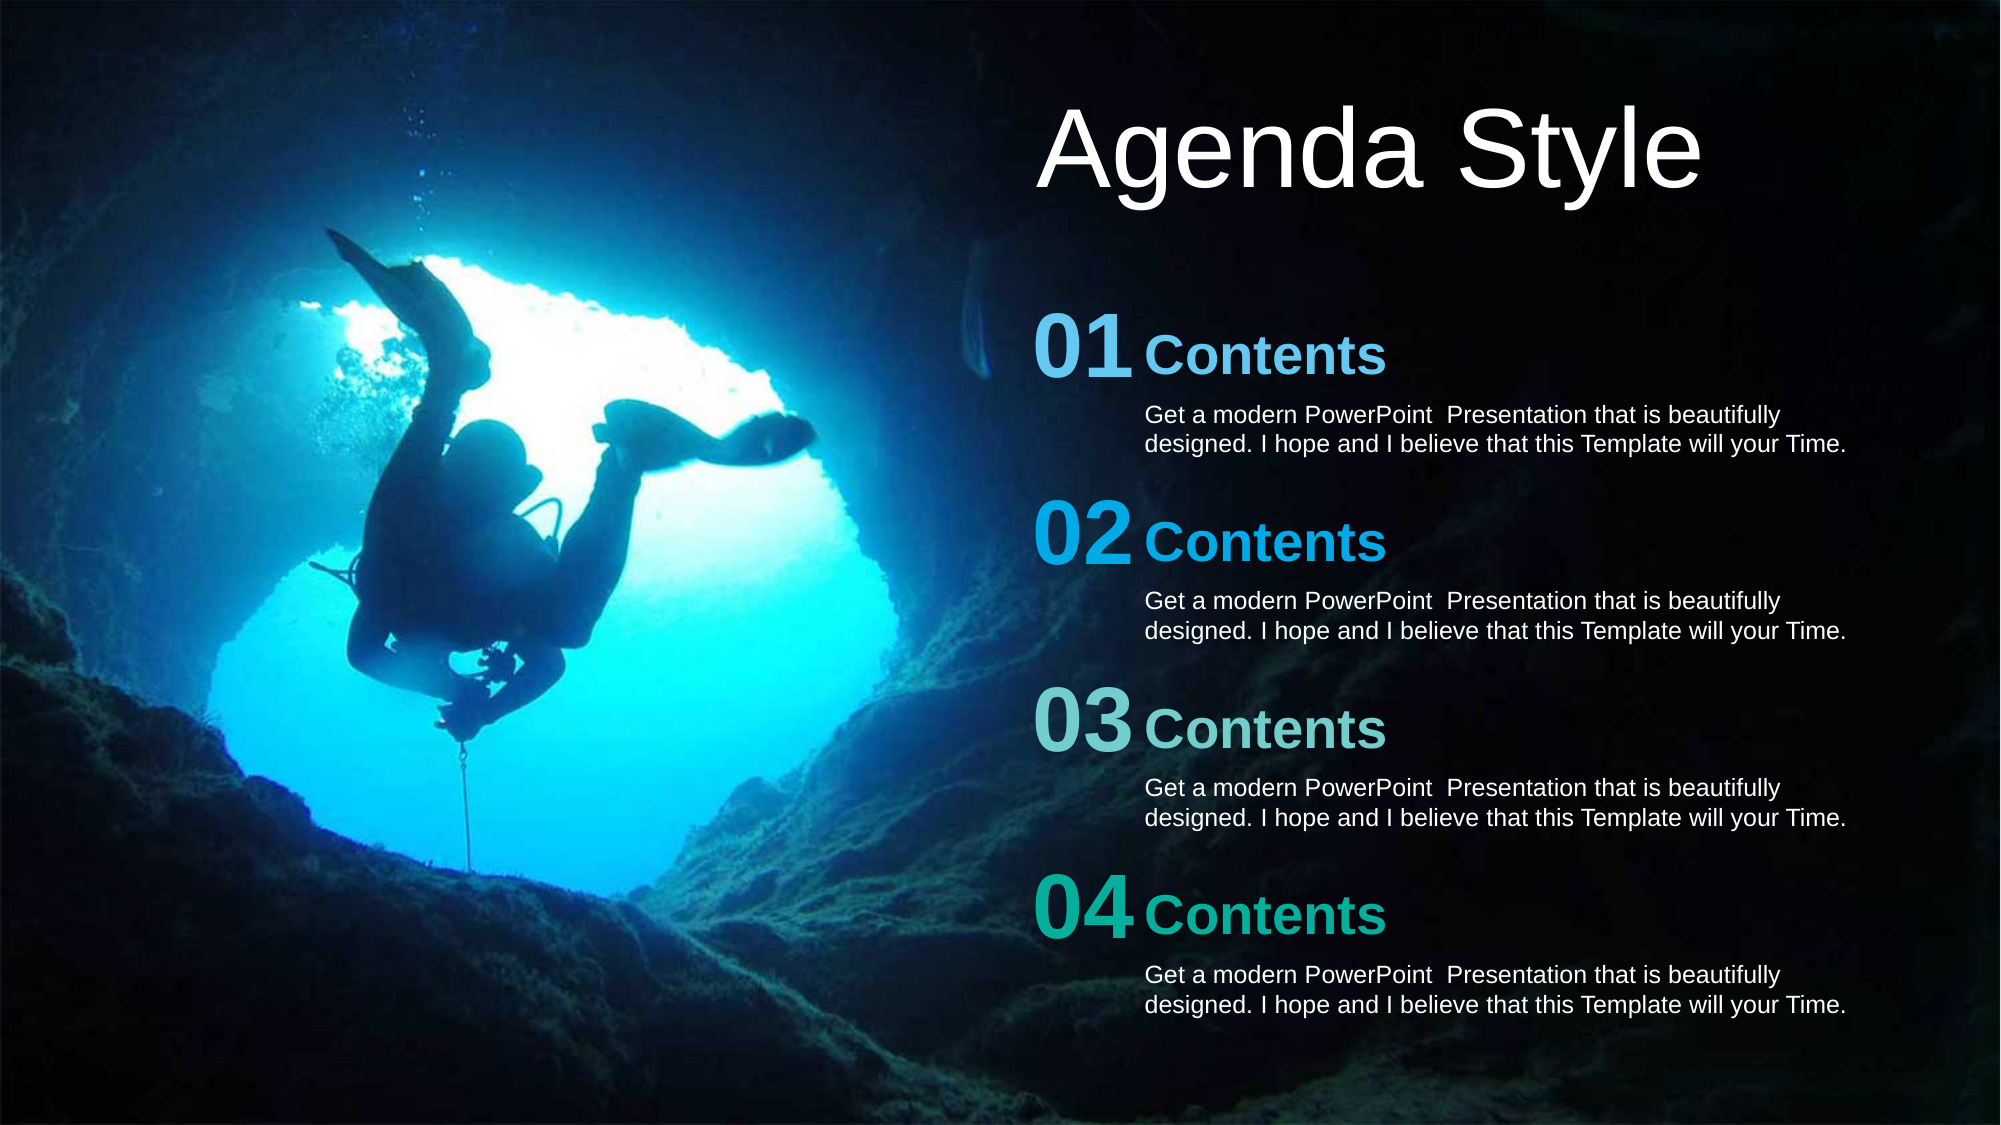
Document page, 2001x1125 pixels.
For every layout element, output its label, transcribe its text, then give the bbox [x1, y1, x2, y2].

text_box Get a modern PowerPoint Presentation that is beautifully designed. I hope and I believe that this Template will your Time. [1129, 764, 1895, 839]
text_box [1002, 652, 1892, 780]
text_box Get a modern PowerPoint Presentation that is beautifully designed. I hope and I believe that this Template will your Time. [1129, 951, 1895, 1026]
text_box Get a modern PowerPoint Presentation that is beautifully designed. I hope and I believe that this Template will your Time. [1129, 577, 1895, 653]
text_box Agenda Style [1021, 67, 1840, 218]
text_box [1002, 465, 1892, 594]
picture [0, 0, 2001, 1125]
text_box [1002, 278, 1892, 407]
text_box Get a modern PowerPoint Presentation that is beautifully designed. I hope and I believe that this Template will your Time. [1129, 390, 1895, 466]
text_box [1002, 839, 1892, 967]
